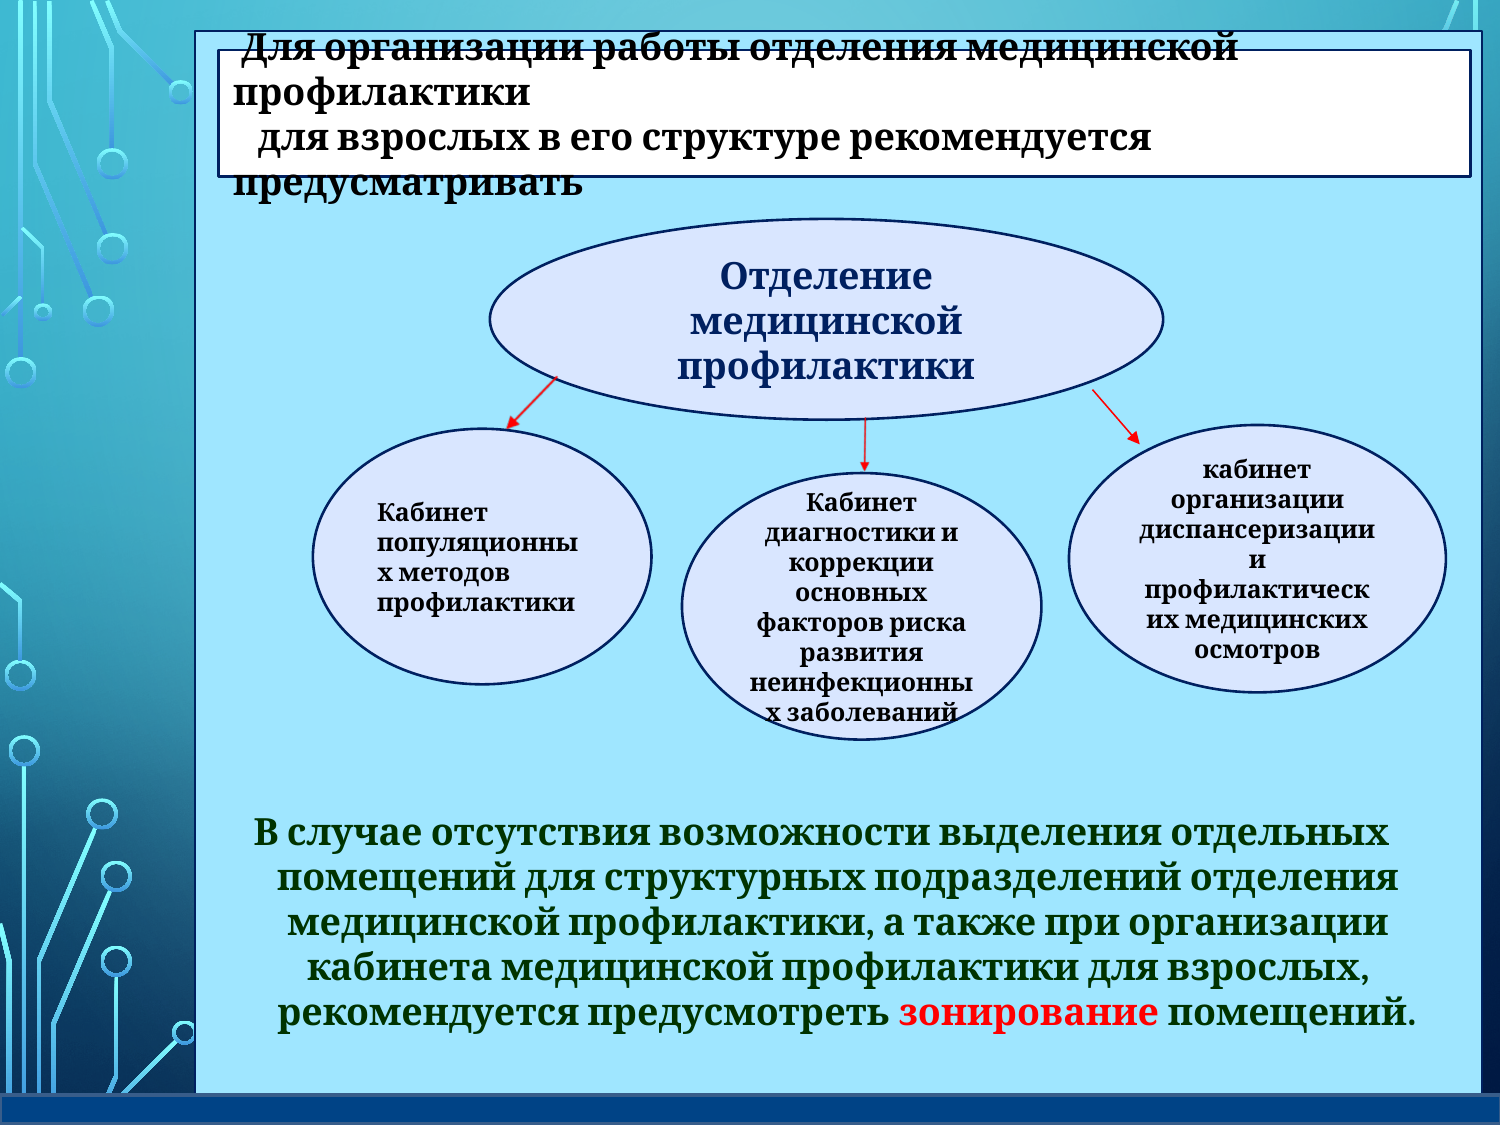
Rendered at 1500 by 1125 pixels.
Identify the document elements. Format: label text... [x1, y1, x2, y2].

text_box Для организации работы отделения медицинской профилактики для взрослых в его структуре рекомендуется предусматривать [217, 49, 1472, 178]
picture [0, 1093, 1500, 1125]
text_box В случае отсутствия возможности выделения отдельных помещений для структурных подразделений отделения медицинской профилактики, а также при организации кабинета медицинской профилактики для взрослых, рекомендуется предусмотреть зонирование помещений. [194, 30, 1483, 1093]
text_box Кабинет диагностики и коррекции основных факторов риска развития неинфекционных заболеваний [680, 472, 1043, 741]
text_box кабинет организации диспансеризации и профилактических медицинских осмотров [1067, 423, 1448, 694]
text_box Кабинет популяционных методов профилактики [311, 427, 653, 686]
picture [489, 374, 563, 444]
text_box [1092, 389, 1140, 445]
text_box Отделение медицинской профилактики [488, 217, 1165, 422]
picture [832, 417, 898, 484]
